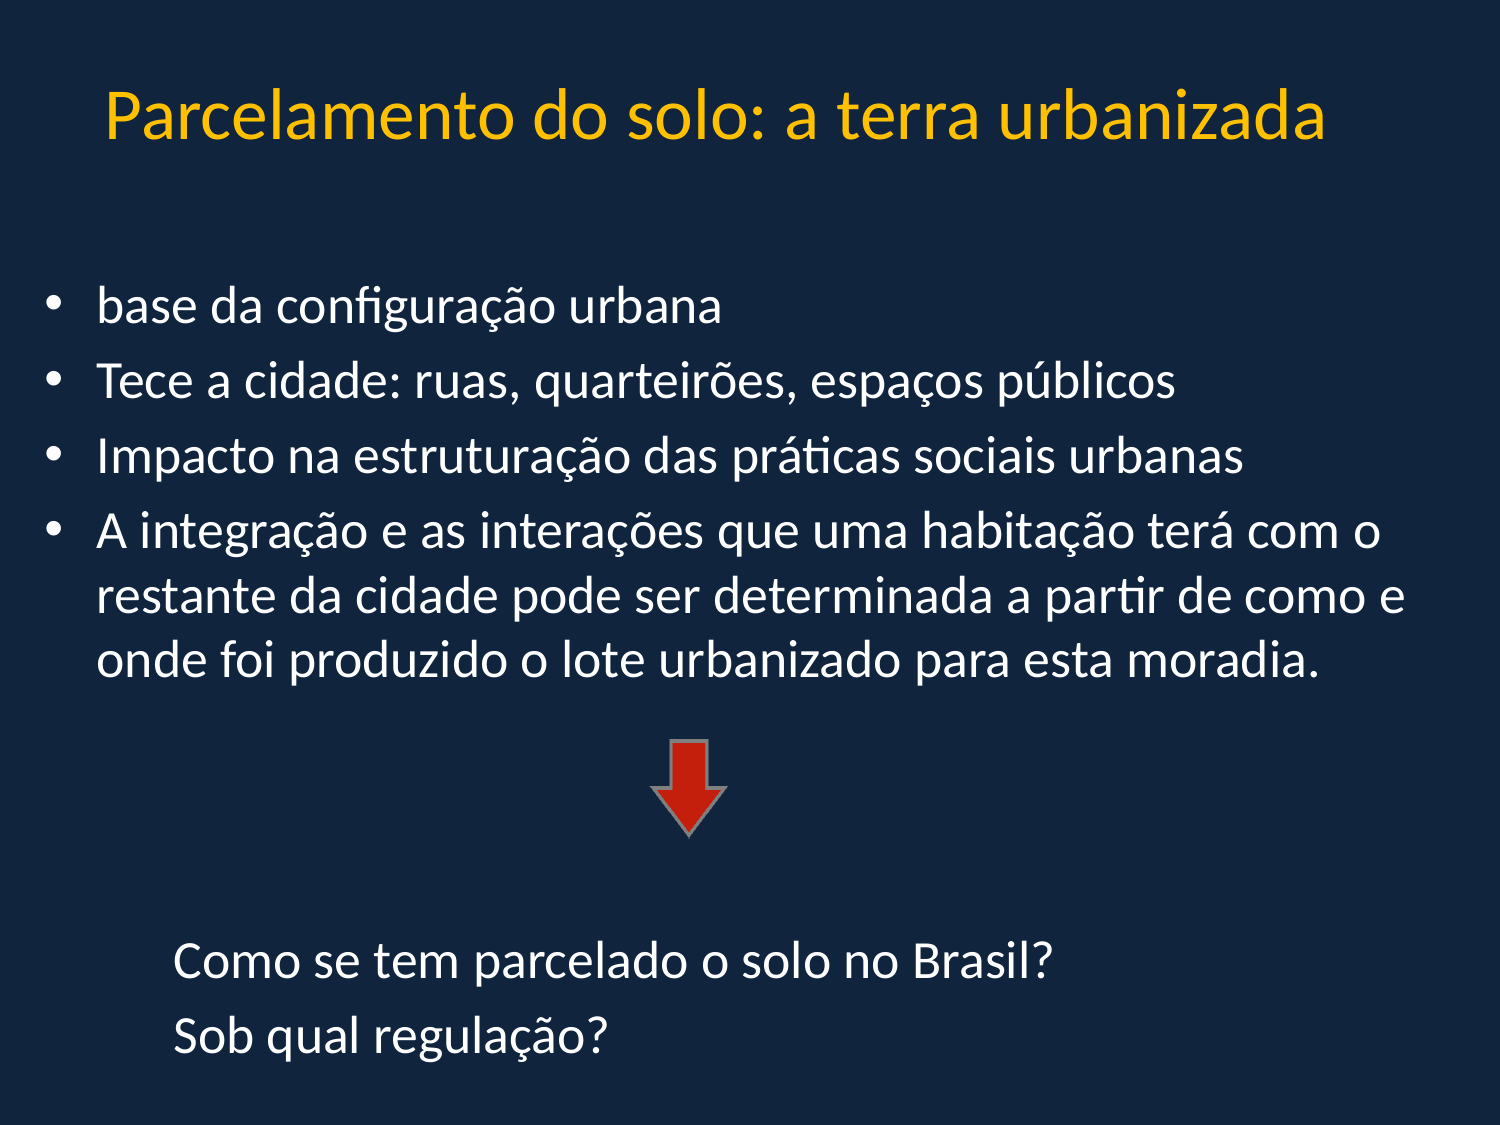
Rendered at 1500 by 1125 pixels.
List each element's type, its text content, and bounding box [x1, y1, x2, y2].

picture [648, 739, 728, 839]
list base da configuração urbana Tece a cidade: ruas, quarteirões, espaços públicos Impacto na estruturação das práticas sociais urbanas A integração e as interações que uma habitação terá com o restante da cidade pode ser determinada a partir de como e onde foi produzido o lote urbanizado para esta moradia. Como se tem parcelado o solo no Brasil? Sob qual regulação? [29, 262, 1425, 1083]
title Parcelamento do solo: a terra urbanizada [75, 15, 1425, 204]
